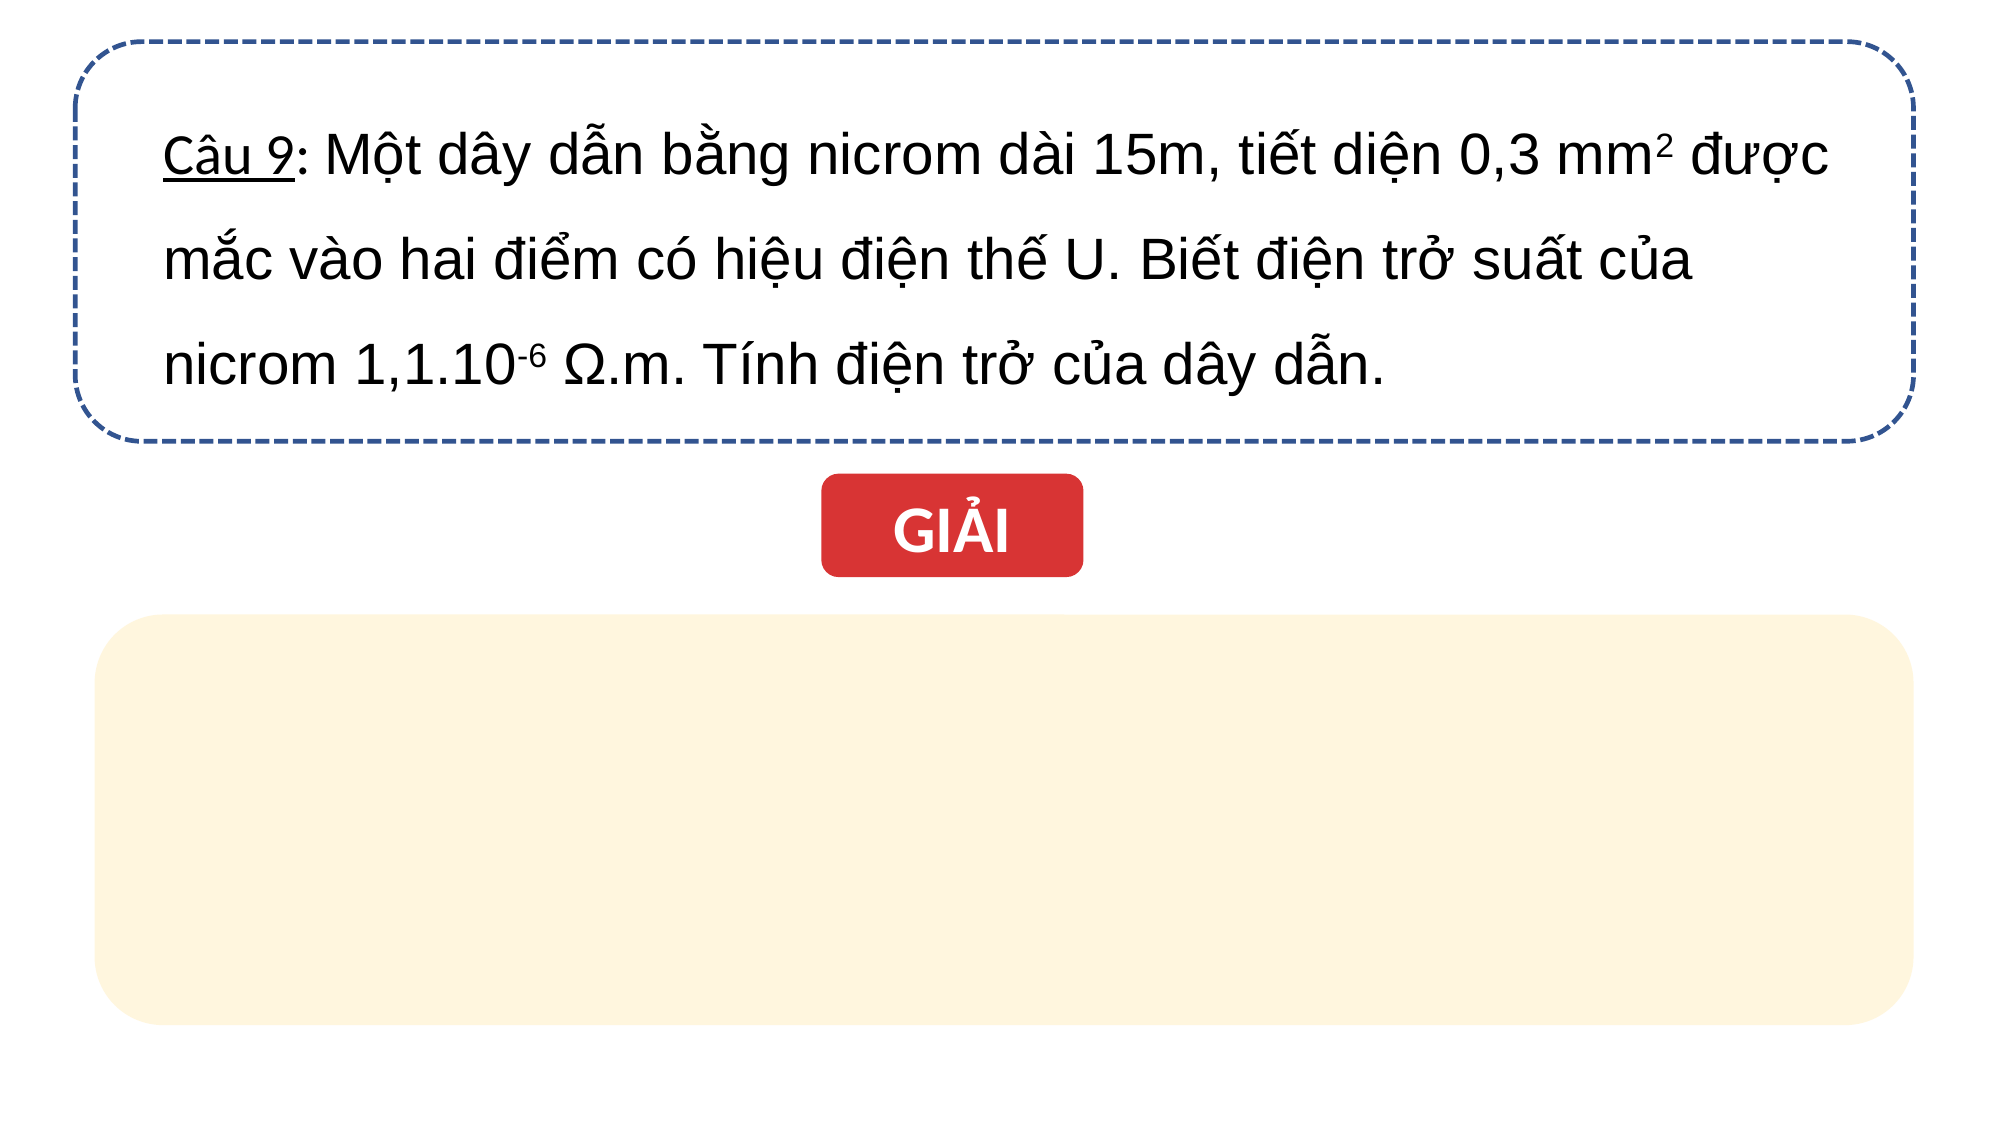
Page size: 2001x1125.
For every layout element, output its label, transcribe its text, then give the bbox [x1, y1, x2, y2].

text_box Câu 9: Một dây dẫn bằng nicrom dài 15m, tiết diện 0,3 mm2 được mắc vào hai điểm có hiệu điện thế U. Biết điện trở suất của nicrom 1,1.10-6 Ω.m. Tính điện trở của dây dẫn. [148, 73, 1852, 404]
text_box [74, 40, 1915, 443]
text_box [93, 613, 1915, 1027]
text_box GIẢI [820, 472, 1085, 579]
